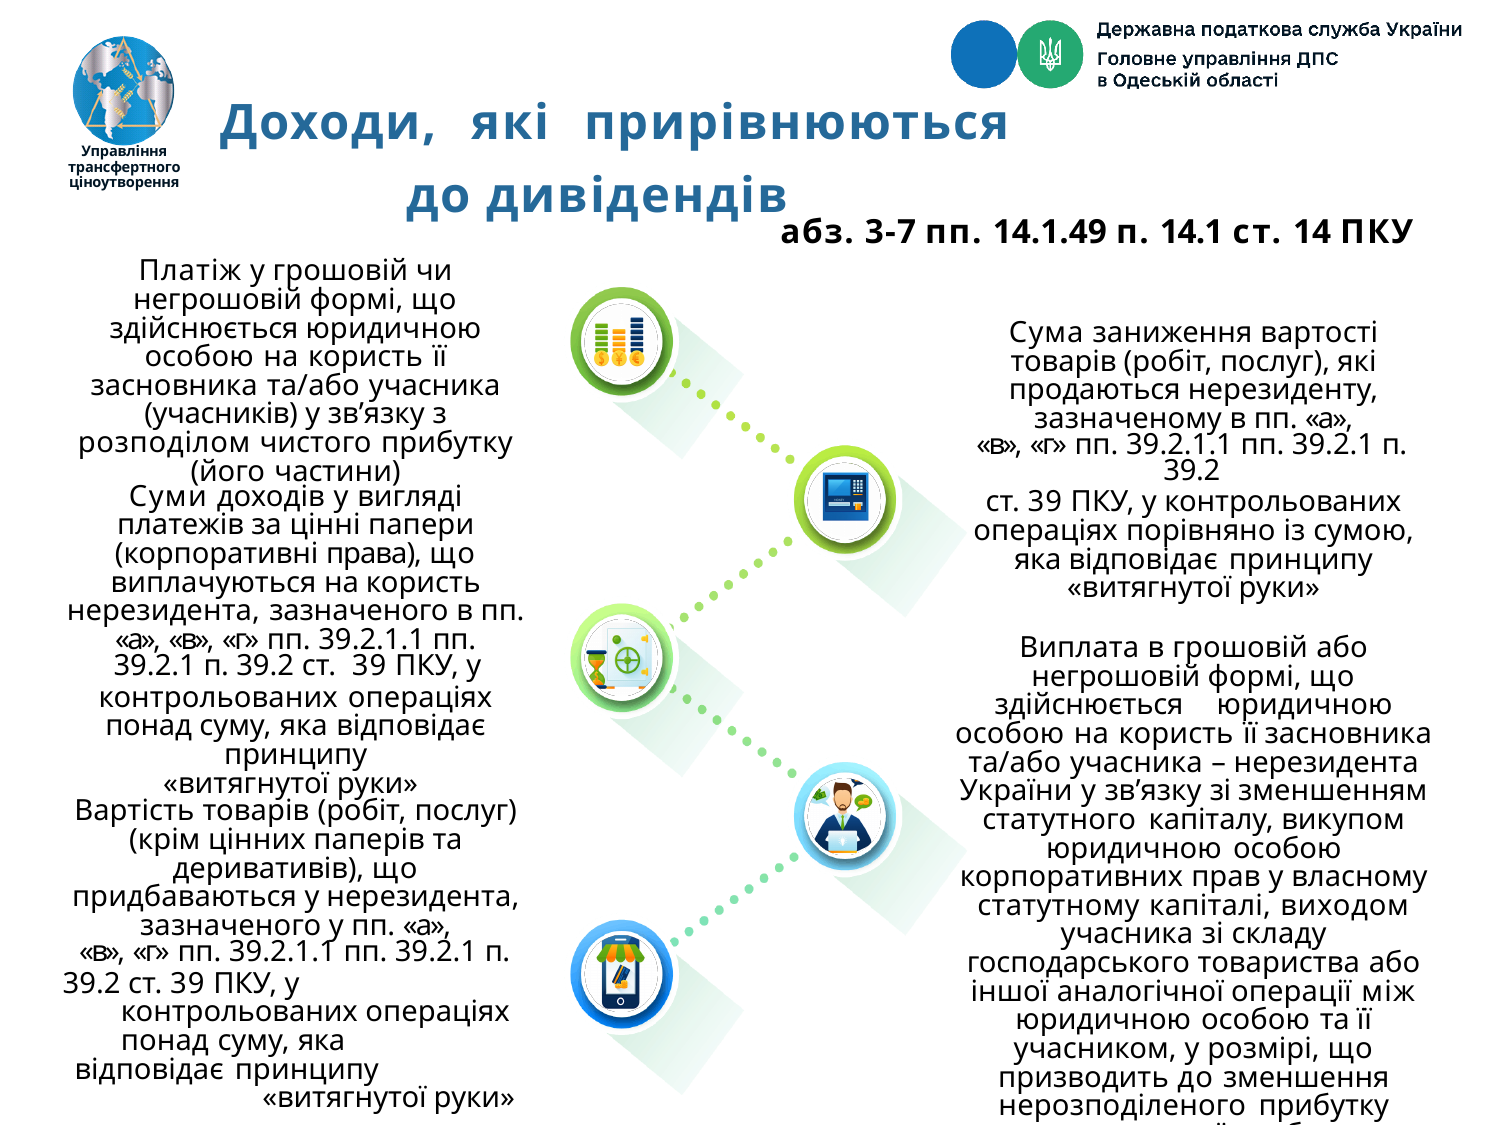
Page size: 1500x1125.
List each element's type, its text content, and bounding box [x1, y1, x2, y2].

text_box Управління трансфертного ціноутворення [56, 156, 191, 191]
text_box абз. 3-7 пп. 14.1.49 п. 14.1 ст. 14 ПКУ [778, 208, 1443, 250]
text_box Суми доходів у вигляді платежів за цінні папери (корпоративні права), що виплачуються на користь нерезидента, зазначеного в пп. «а», «в», «г» пп. 39.2.1.1 пп. 39.2.1 п. 39.2 ст. 39 ПКУ, у контрольованих операціях понад суму, яка відповідає принципу «витягнутої руки» [61, 475, 505, 789]
text_box Сума заниження вартості товарів (робіт, послуг), які продаються нерезиденту, зазначеному в пп. «а», «в», «г» пп. 39.2.1.1 пп. 39.2.1 п. 39.2 ст. 39 ПКУ, у контрольованих операціях порівняно із сумою, яка відповідає принципу «витягнутої руки» Виплата в грошовій або негрошовій формі, що здійснюється юридичною особою на користь її засновника та/або учасника – нерезидента України у зв’язку зі зменшенням статутного капіталу, викупом юридичною особою корпоративних прав у власному статутному капіталі, виходом учасника зі складу господарського товариства або іншої аналогічної операції між юридичною особою та її учасником, у розмірі, що призводить до зменшення нерозподіленого прибутку юридичної особи [1029, 311, 1437, 1125]
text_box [510, 251, 1026, 1125]
title Доходи, які прирівнюються до дивідендів [218, 53, 1014, 243]
picture [28, 31, 219, 148]
text_box Вартість товарів (робіт, послуг) (крім цінних паперів та деривативів), що придбаваються у нерезидента, зазначеного у пп. «а», «в», «г» пп. 39.2.1.1 пп. 39.2.1 п. 39.2 ст. 39 ПКУ, у контрольованих операціях понад суму, яка відповідає принципу «витягнутої руки» [56, 789, 505, 1114]
picture [948, 18, 1472, 91]
text_box Платіж у грошовій чи негрошовій формі, що здійснюється юридичною особою на користь її засновника та/або учасника (учасників) у зв’язку з розподілом чистого прибутку (його частини) [66, 249, 511, 475]
